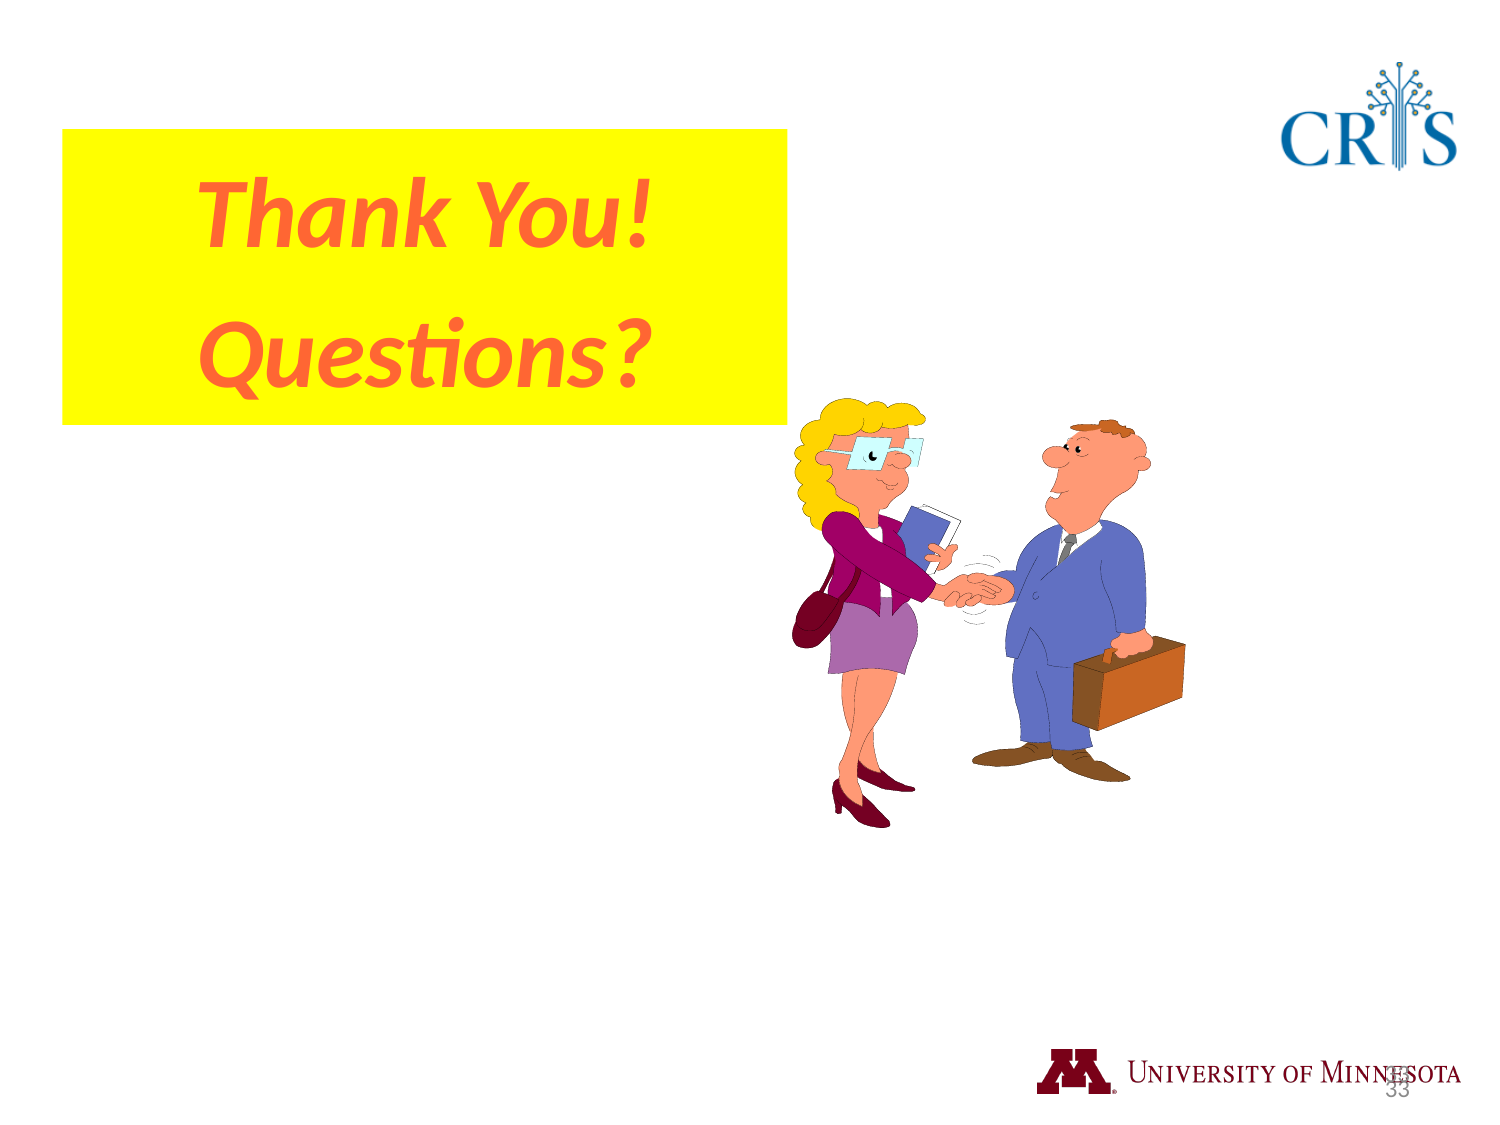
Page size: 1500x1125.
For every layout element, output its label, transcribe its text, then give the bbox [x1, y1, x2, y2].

picture [1037, 1049, 1074, 1094]
slide_number 33 [1074, 1042, 1425, 1103]
title [74, 44, 1426, 233]
picture [791, 398, 1187, 829]
picture [1426, 62, 1468, 172]
picture [1425, 1049, 1461, 1094]
list Thank You! Questions? [62, 128, 788, 426]
